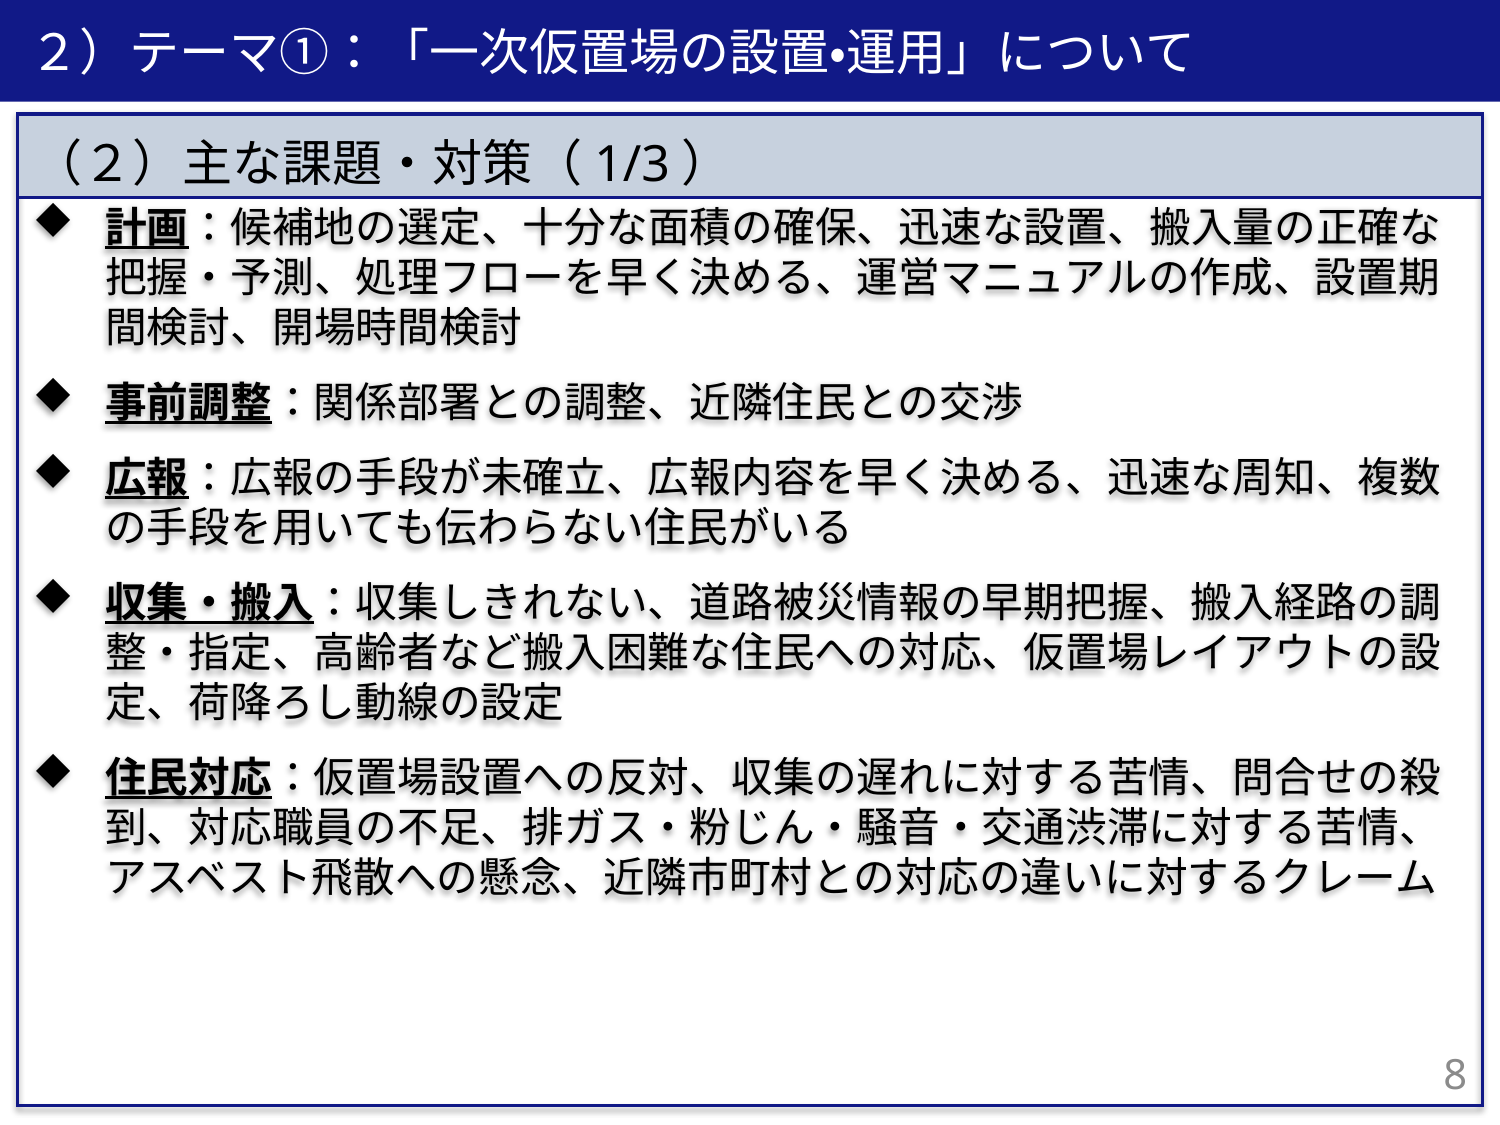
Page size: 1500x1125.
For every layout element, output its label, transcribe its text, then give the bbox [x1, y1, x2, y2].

text_box ２）テーマ①：「一次仮置場の設置・運用」について [0, 0, 1500, 102]
text_box （２）主な課題・対策（1/3） [17, 114, 1483, 198]
text_box 計画：候補地の選定、十分な面積の確保、迅速な設置、搬入量の正確な把握・予測、処理フローを早く決める、運営マニュアルの作成、設置期間検討、開場時間検討 事前調整：関係部署との調整、近隣住民との交渉 広報：広報の手段が未確立、広報内容を早く決める、迅速な周知、複数の手段を用いても伝わらない住民がいる 収集・搬入：収集しきれない、道路被災情報の早期把握、搬入経路の調整・指定、高齢者など搬入困難な住民への対応、仮置場レイアウトの設定、荷降ろし動線の設定 住民対応：仮置場設置への反対、収集の遅れに対する苦情、問合せの殺到、対応職員の不足、排ガス・粉じん・騒音・交通渋滞に対する苦情、アスベスト飛散への懸念、近隣市町村との対応の違いに対するクレーム [17, 198, 1483, 1107]
